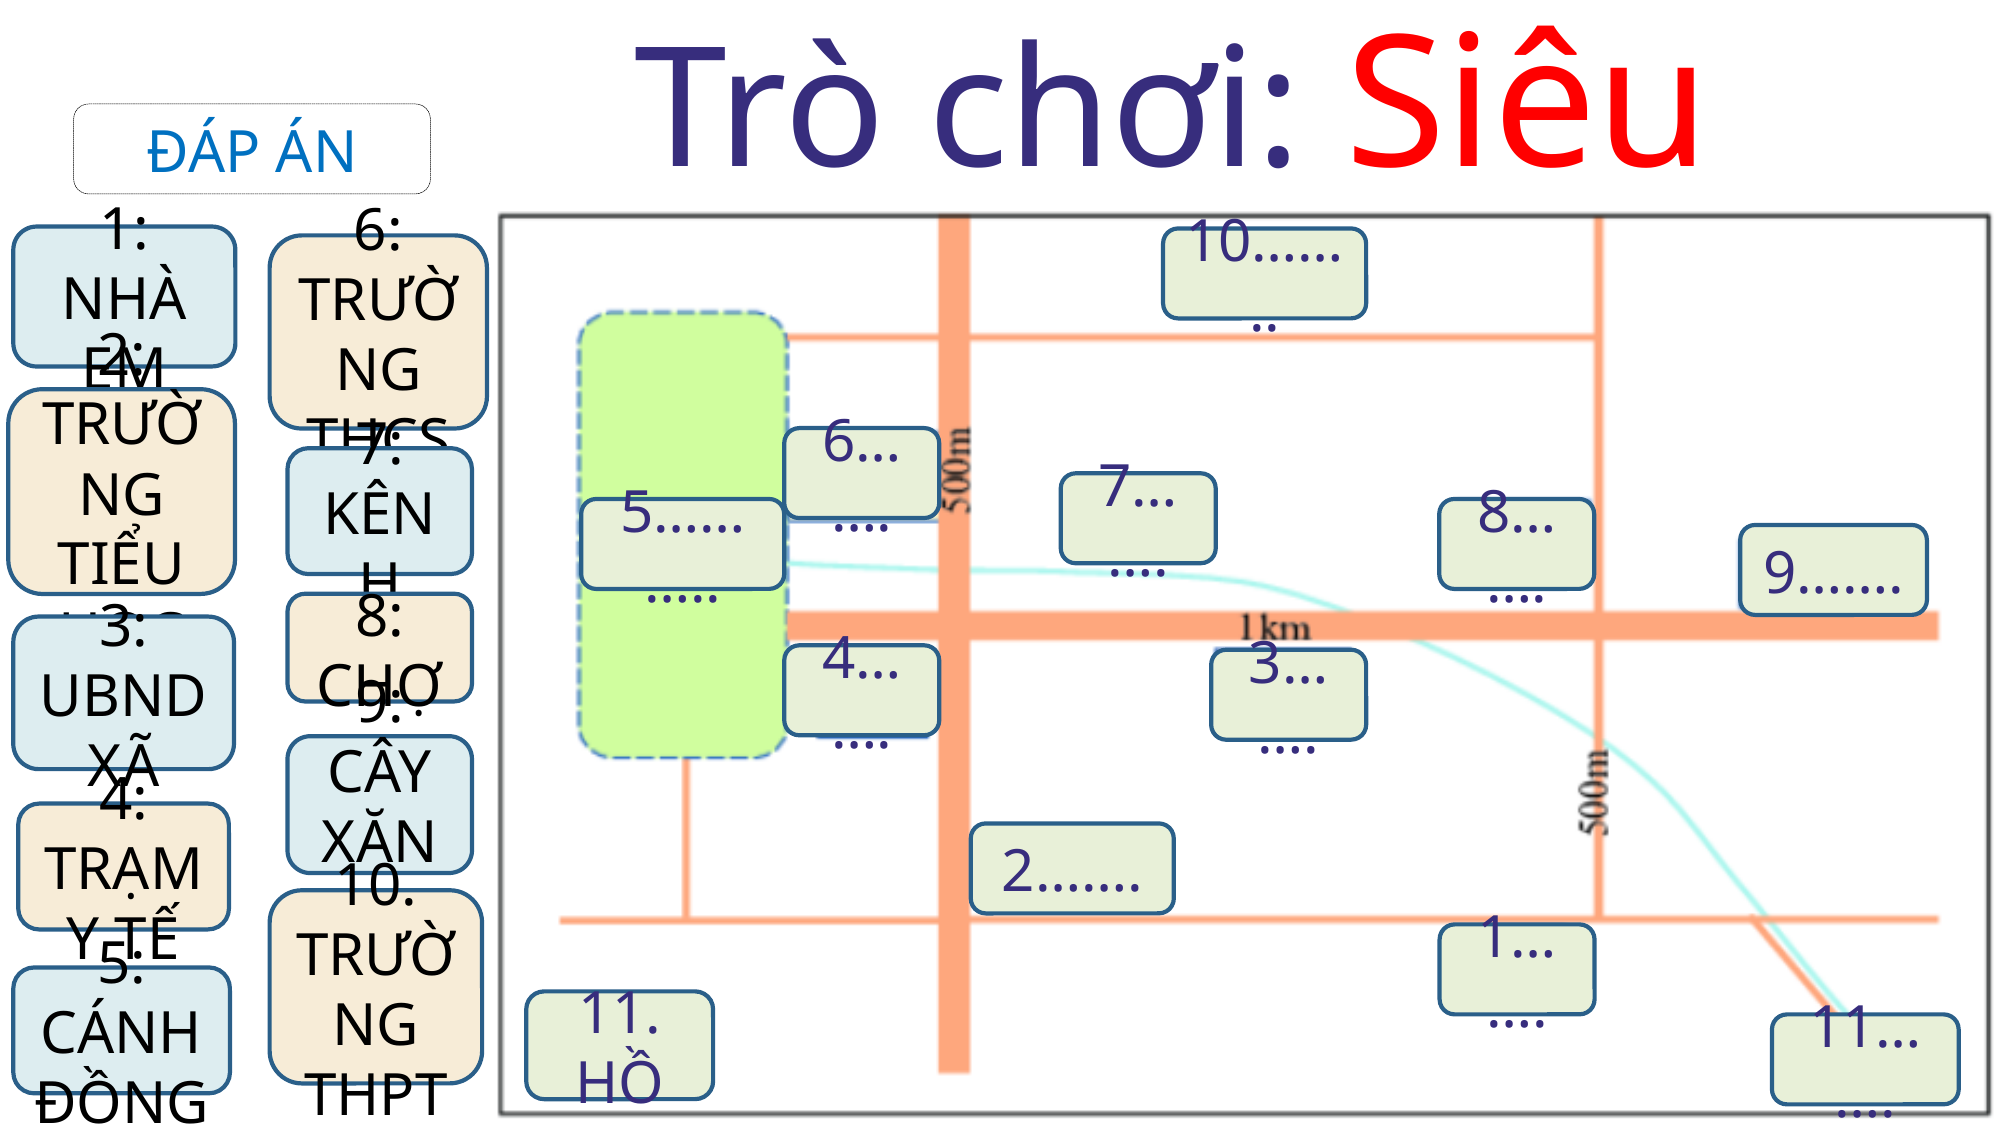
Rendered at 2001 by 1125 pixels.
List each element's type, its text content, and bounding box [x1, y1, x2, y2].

text_box 9: CÂY XĂNG [285, 734, 475, 876]
text_box 6: TRƯỜNG THCS [267, 233, 484, 431]
text_box 2: TRƯỜNG TIỂU HỌC [6, 387, 238, 597]
text_box 8: CHỢ [285, 591, 475, 704]
text_box 10. TRƯỜNG THPT [267, 888, 484, 1086]
text_box ĐÁP ÁN [71, 101, 433, 197]
text_box 4: TRẠM Y TẾ [16, 801, 232, 932]
text_box 7: KÊNH [285, 446, 475, 577]
picture [489, 210, 2000, 1125]
text_box 3: UBND XÃ [11, 614, 237, 772]
text_box 1: NHÀ EM [11, 224, 238, 369]
text_box Trò chơi: Siêu Trí Nhớ [619, 0, 1922, 209]
text_box 5: CÁNH ĐỒNG [11, 965, 233, 1096]
